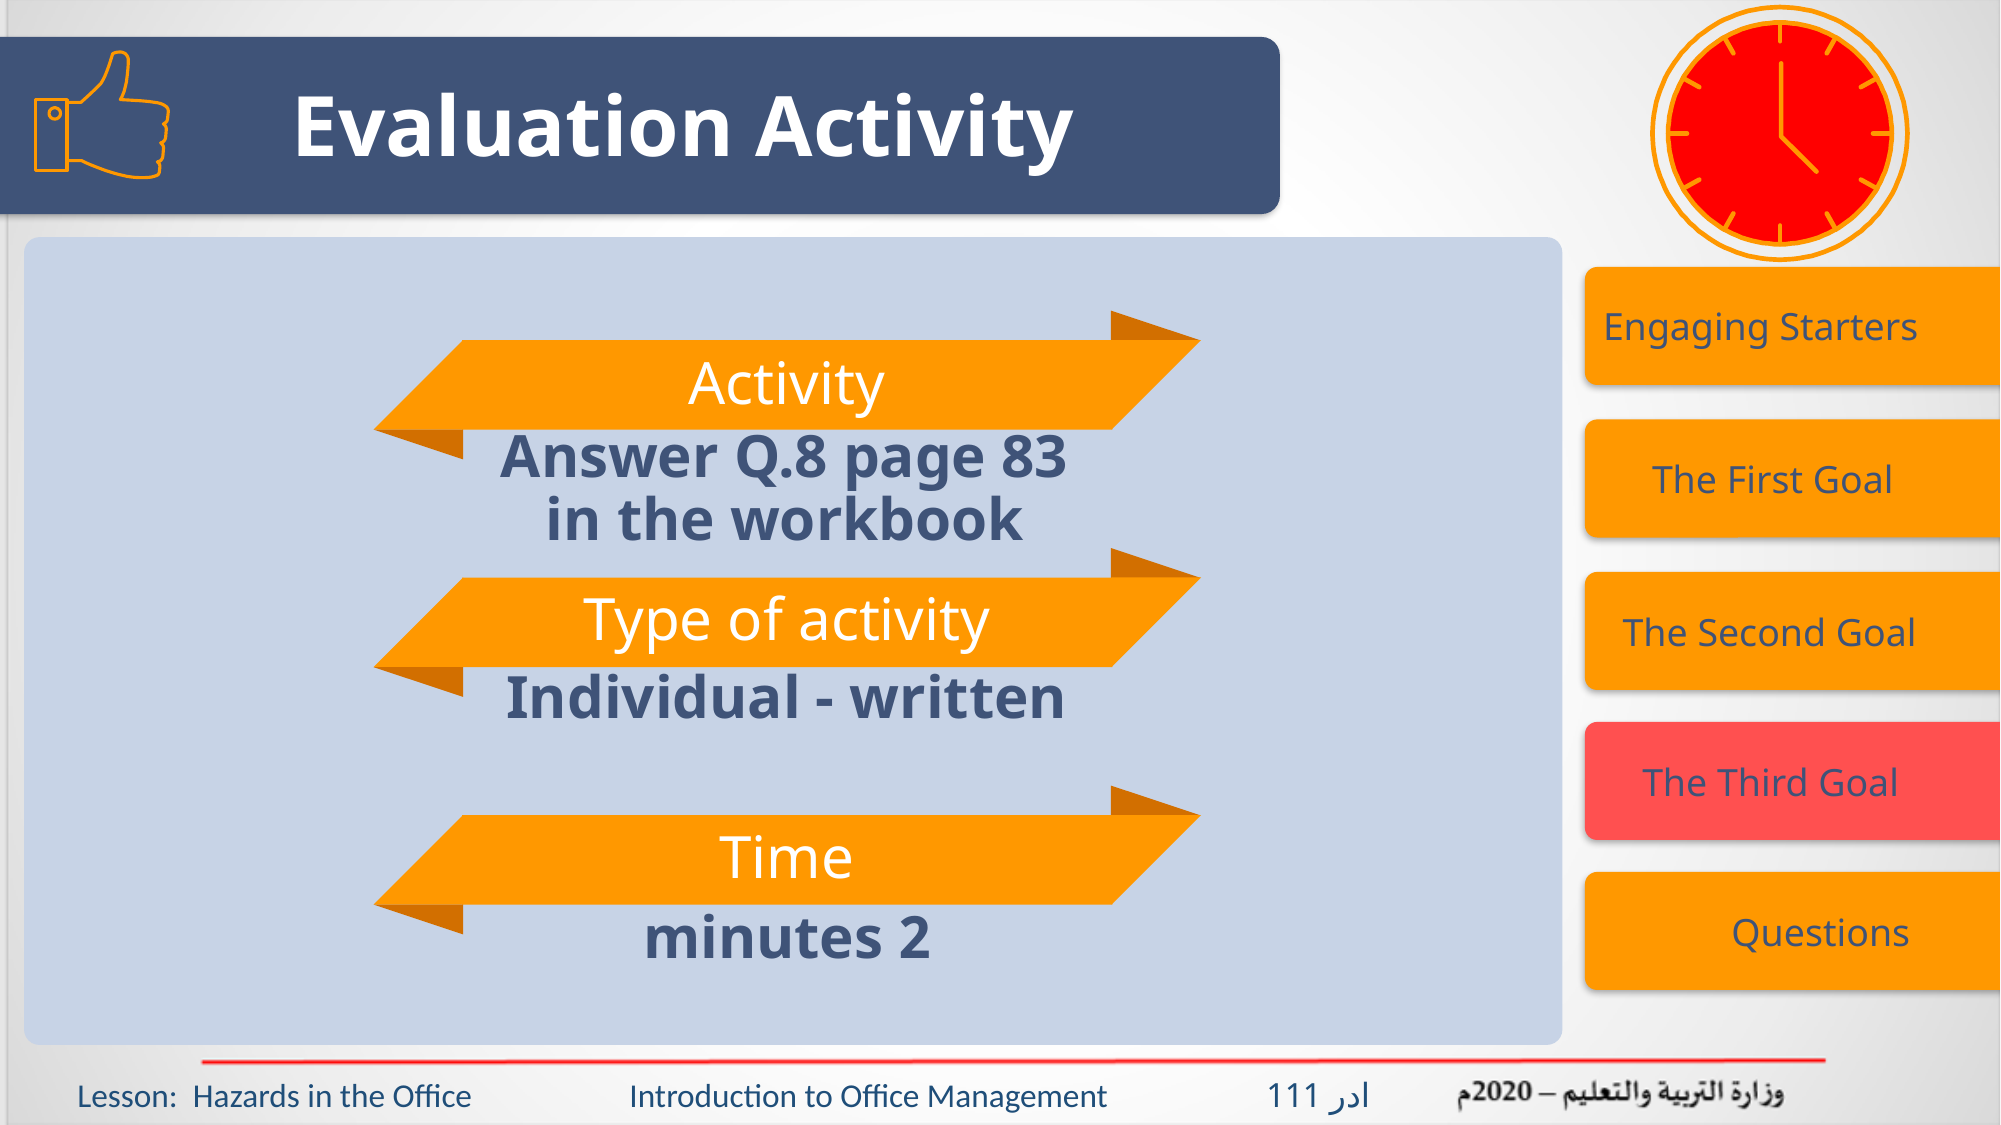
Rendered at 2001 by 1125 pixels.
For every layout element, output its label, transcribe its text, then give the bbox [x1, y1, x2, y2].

text_box [0, 35, 1281, 216]
text_box Individual - written [465, 697, 1109, 734]
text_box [373, 310, 1201, 460]
text_box The Third Goal [1583, 720, 2000, 842]
text_box The Second Goal [1583, 570, 2000, 692]
text_box 2 minutes [465, 935, 1109, 974]
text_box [373, 785, 1201, 935]
text_box Questions [1583, 870, 2000, 992]
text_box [373, 547, 1201, 697]
title Evaluation Activity [142, 66, 1224, 193]
text_box Answer Q.8 page 83 in the workbook [463, 460, 1106, 528]
text_box The First Goal [1583, 418, 2000, 539]
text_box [35, 51, 169, 178]
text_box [1652, 6, 1908, 260]
picture [0, 0, 2001, 1125]
text_box Engaging Starters [1583, 265, 2000, 387]
text_box [23, 236, 1564, 1047]
text_box Lesson: Hazards in the Office Introduction to Office Management ادر 111 [62, 1067, 1471, 1122]
